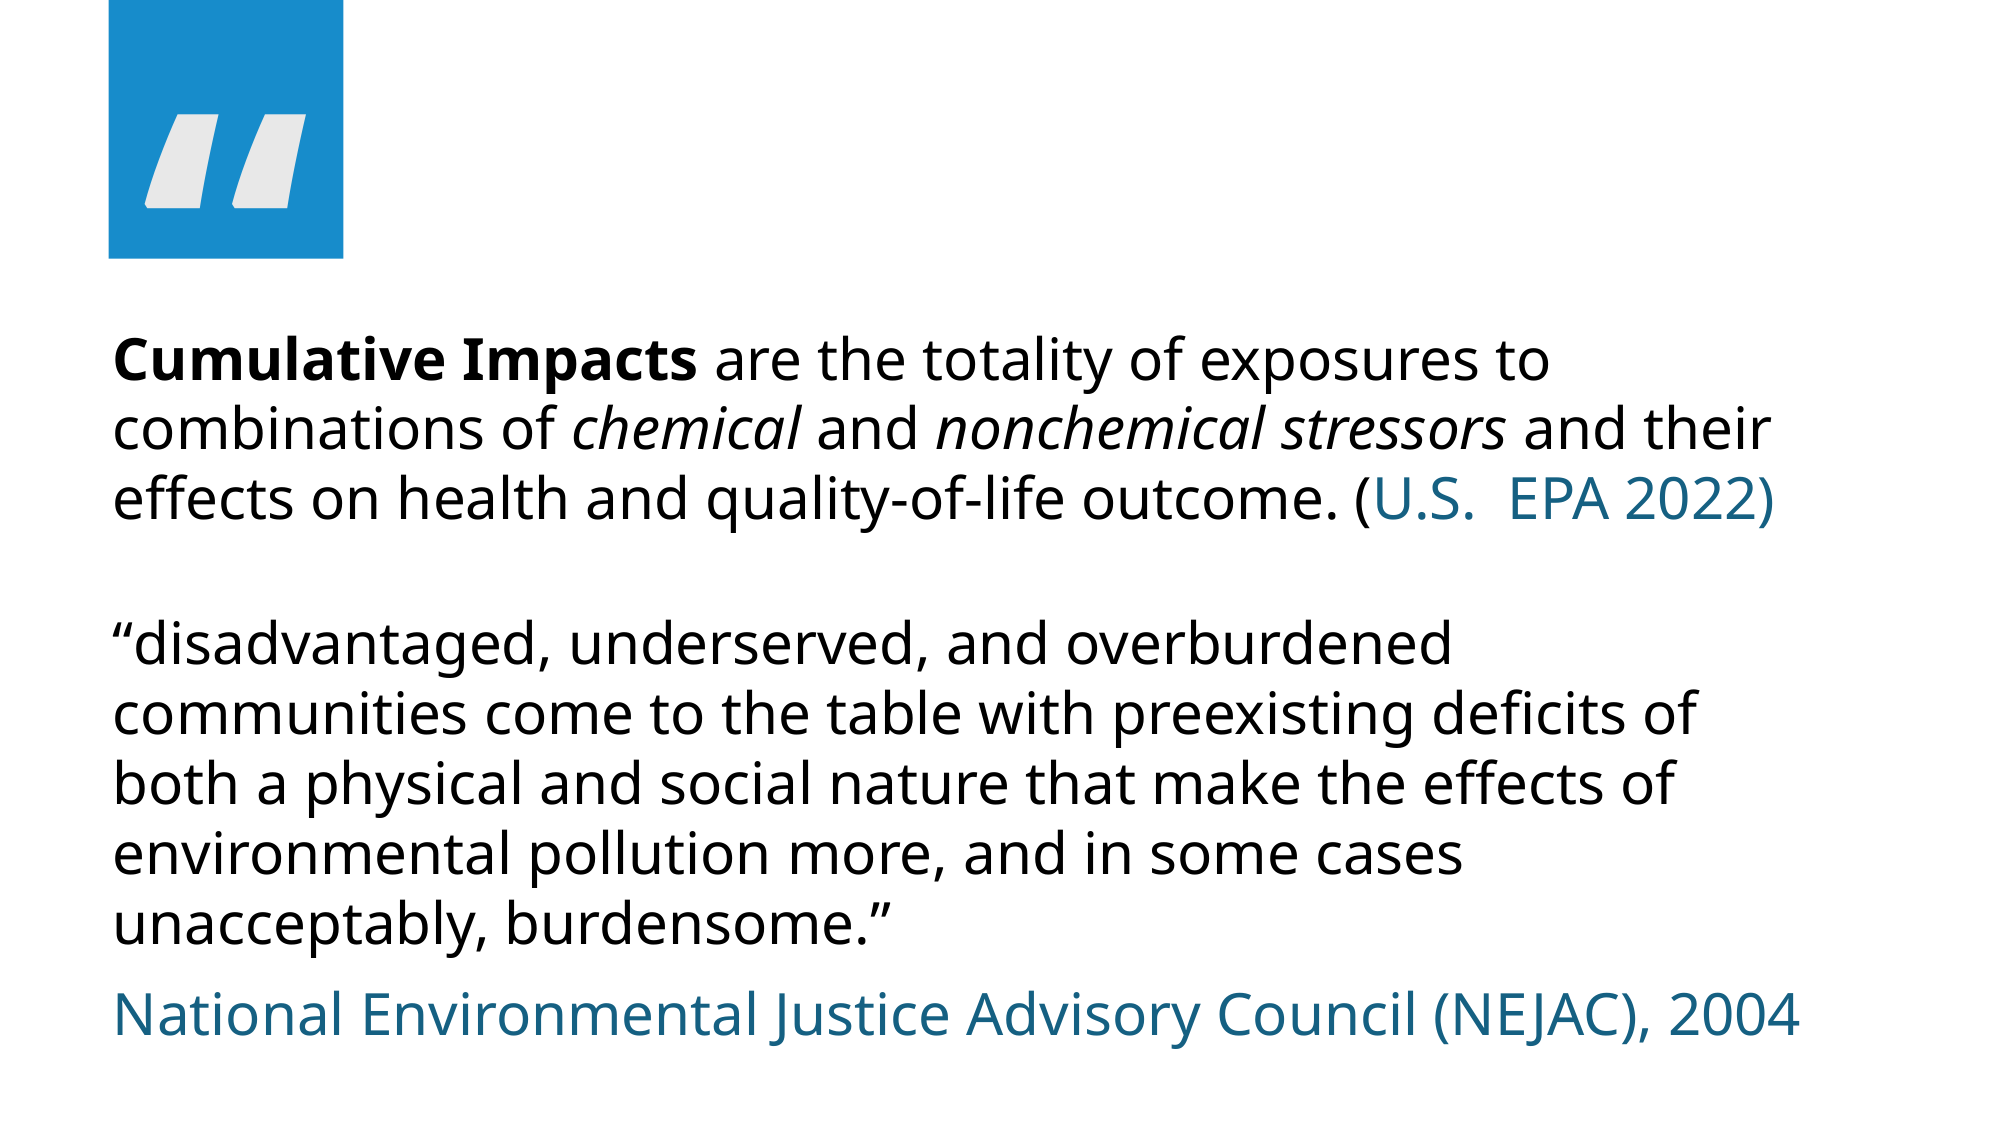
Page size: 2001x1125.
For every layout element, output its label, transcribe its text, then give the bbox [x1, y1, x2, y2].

title Cumulative Impacts are the totality of exposures to combinations of chemical and nonchemical stressors and their effects on health and quality-of-life outcome. (U.S. EPA 2022) [97, 271, 1821, 582]
text_box “disadvantaged, underserved, and overburdened communities come to the table with preexisting deficits of both a physical and social nature that make the effects of environmental pollution more, and in some cases unacceptably, burdensome.” National Environmental Justice Advisory Council (NEJAC), 2004 [97, 671, 1821, 982]
